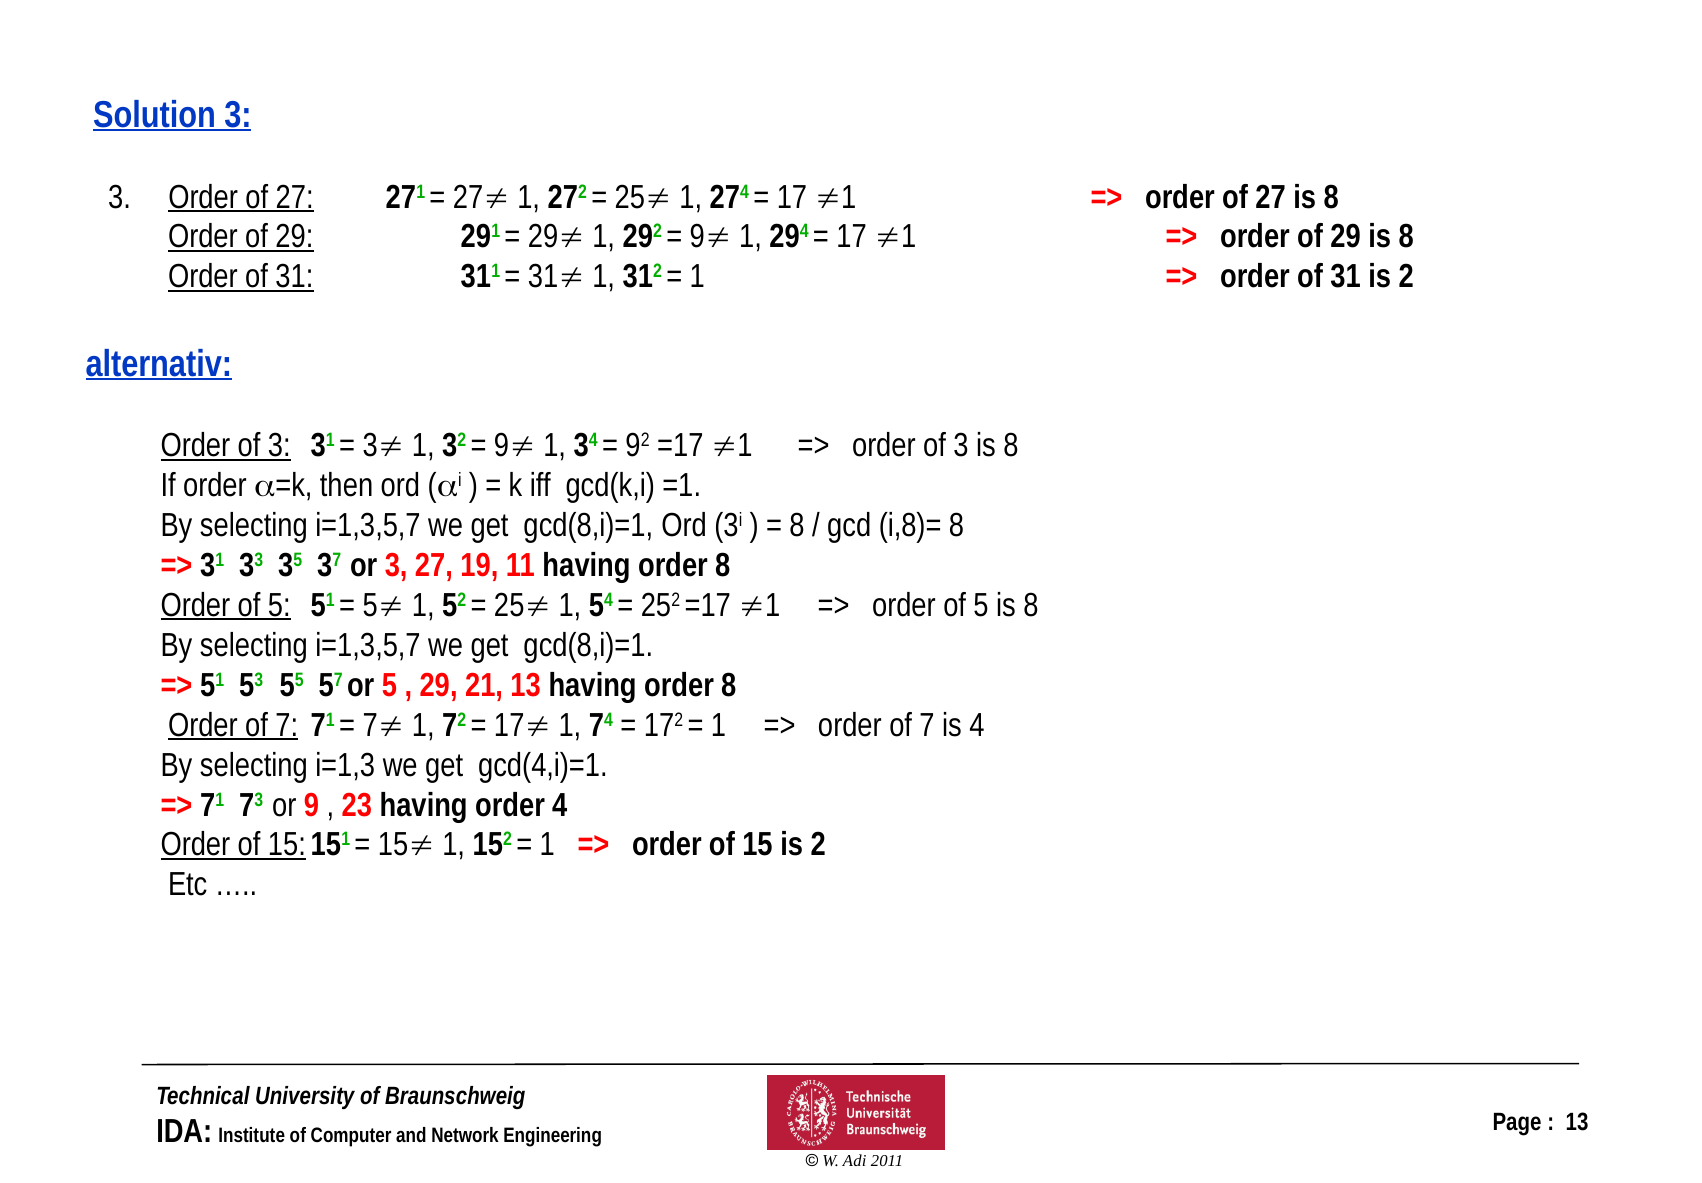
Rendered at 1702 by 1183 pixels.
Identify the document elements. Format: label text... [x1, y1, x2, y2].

text_box Solution 3: 3. Order of 27: 271 = 27 1, 272 = 25 1, 274 = 17 1 => order of 27 is 8 Order of 29: 291 = 29 1, 292 = 9 1, 294 = 17 1 => order of 29 is 8 Order of 31: 311 = 31 1, 312 = 1 => order of 31 is 2 [70, 82, 1506, 302]
text_box alternativ: Order of 3: 31 = 3 1, 32 = 9 1, 34 = 92 =17 1 => order of 3 is 8 If order =k, then ord (i ) = k iff gcd(k,i) =1. By selecting i=1,3,5,7 we get gcd(8,i)=1, Ord (3i ) = 8 / gcd (i,8)= 8 => 31 33 35 37 or 3, 27, 19, 11 having order 8 Order of 5: 51 = 5 1, 52 = 25 1, 54 = 252 =17 1 => order of 5 is 8 By selecting i=1,3,5,7 we get gcd(8,i)=1. => 51 53 55 57 or 5 , 29, 21, 13 having order 8 Order of 7: 71 = 7 1, 72 = 17 1, 74 = 172 = 1 => order of 7 is 4 By selecting i=1,3 we get gcd(4,i)=1. => 71 73 or 9 , 23 having order 4 Order of 15: 151 = 15 1, 152 = 1 => order of 15 is 2 Etc ….. [70, 331, 1548, 910]
picture [767, 1075, 945, 1150]
